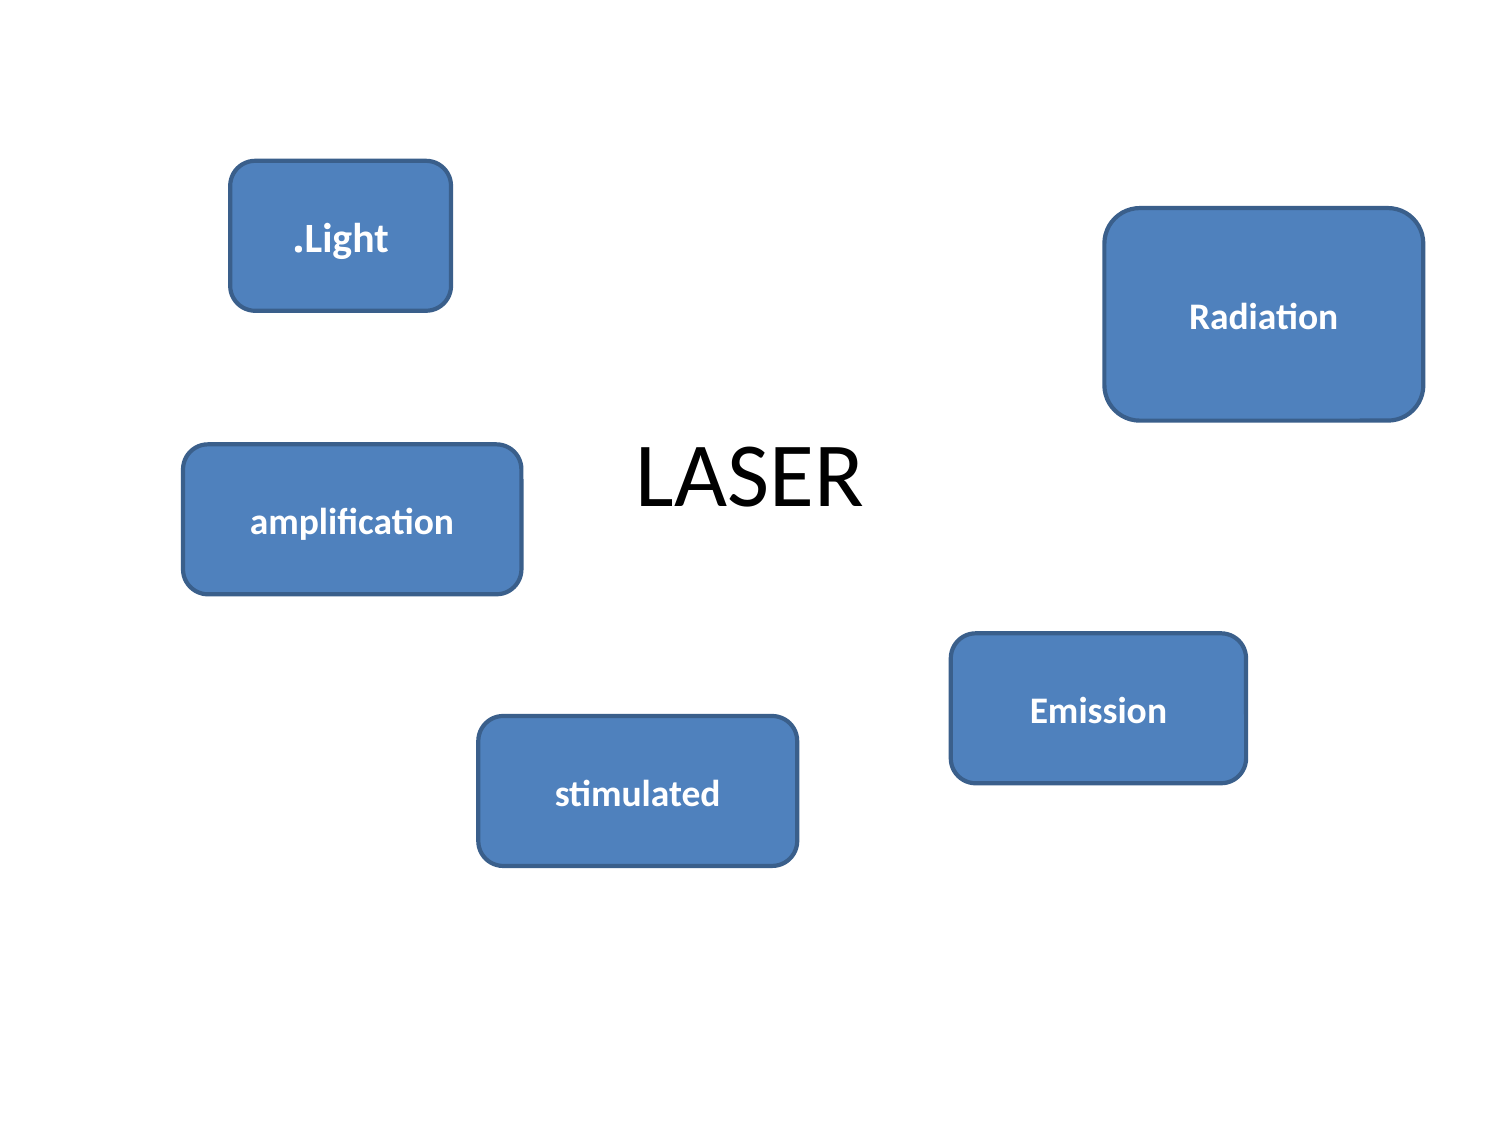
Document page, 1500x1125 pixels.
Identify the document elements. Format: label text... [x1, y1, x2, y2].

text_box Emission [948, 631, 1249, 786]
title LASER [112, 349, 1388, 591]
text_box Light. [228, 158, 454, 313]
text_box stimulated [476, 713, 800, 869]
text_box Radiation [1102, 205, 1426, 423]
text_box amplification [180, 442, 524, 597]
